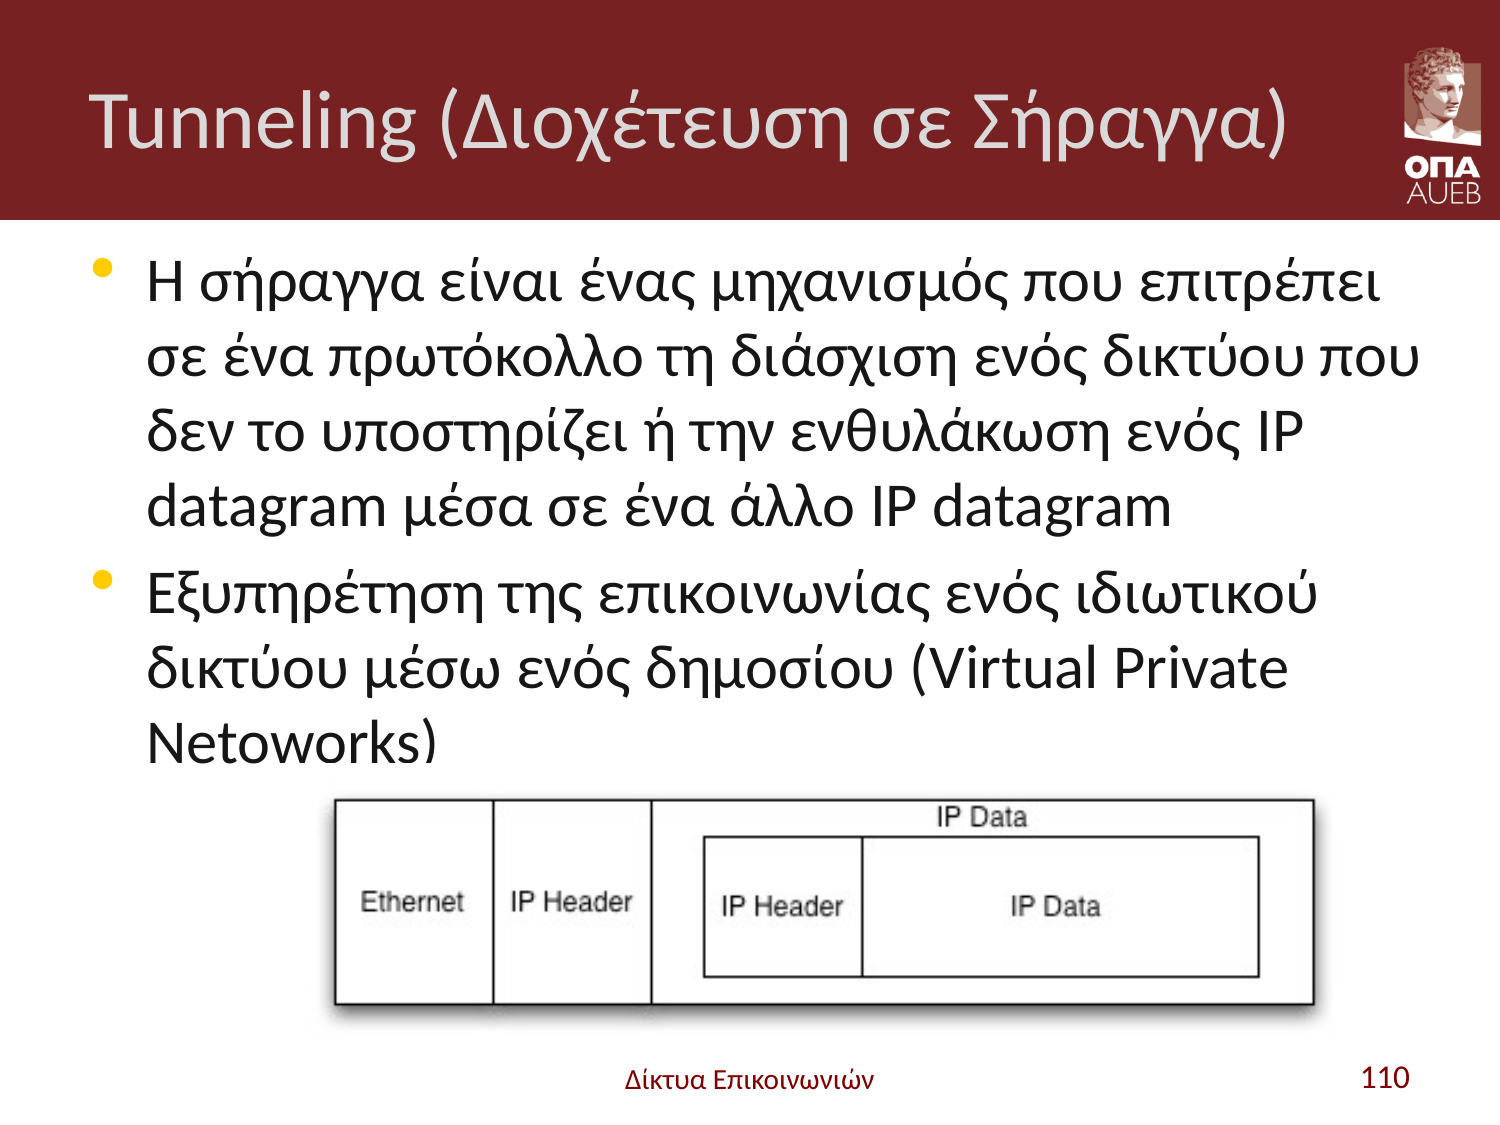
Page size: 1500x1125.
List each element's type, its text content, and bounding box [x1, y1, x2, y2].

picture [1394, 40, 1489, 212]
list Η σήραγγα είναι ένας μηχανισμός που επιτρέπει σε ένα πρωτόκολλο τη διάσχιση ενός δικτύου που δεν το υποστηρίζει ή την ενθυλάκωση ενός IP datagram μέσα σε ένα άλλο IP datagram Εξυπηρέτηση της επικοινωνίας ενός ιδιωτικού δικτύου μέσω ενός δημοσίου (Virtual Private Netoworks) [75, 231, 1447, 787]
footer Δίκτυα Επικοινωνιών [512, 1066, 988, 1103]
slide_number 110 [1074, 1024, 1425, 1103]
picture [289, 763, 1359, 1059]
title Tunneling (Διοχέτευση σε Σήραγγα) [73, 23, 1376, 209]
